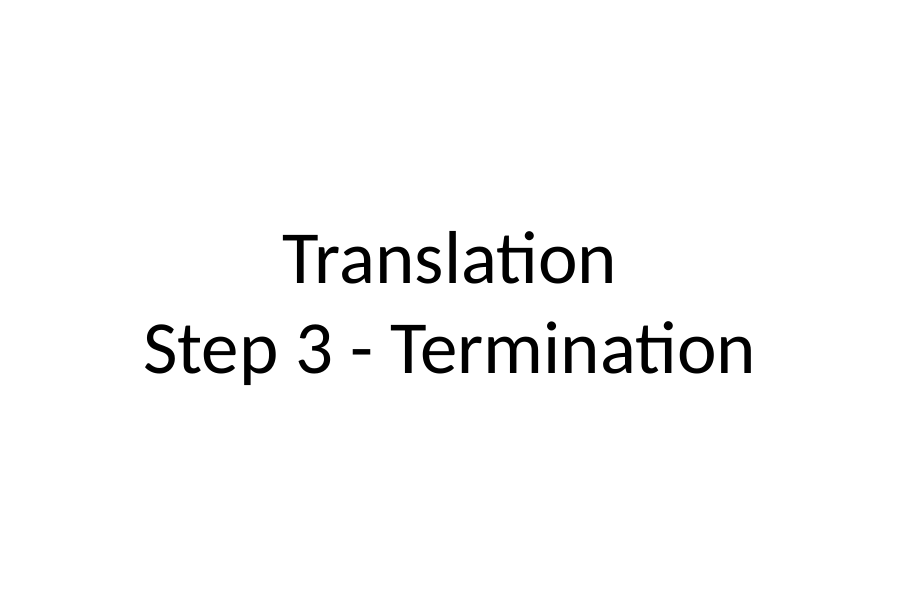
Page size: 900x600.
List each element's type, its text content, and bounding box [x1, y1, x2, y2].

text_box Translation Step 3 - Termination [128, 201, 772, 397]
